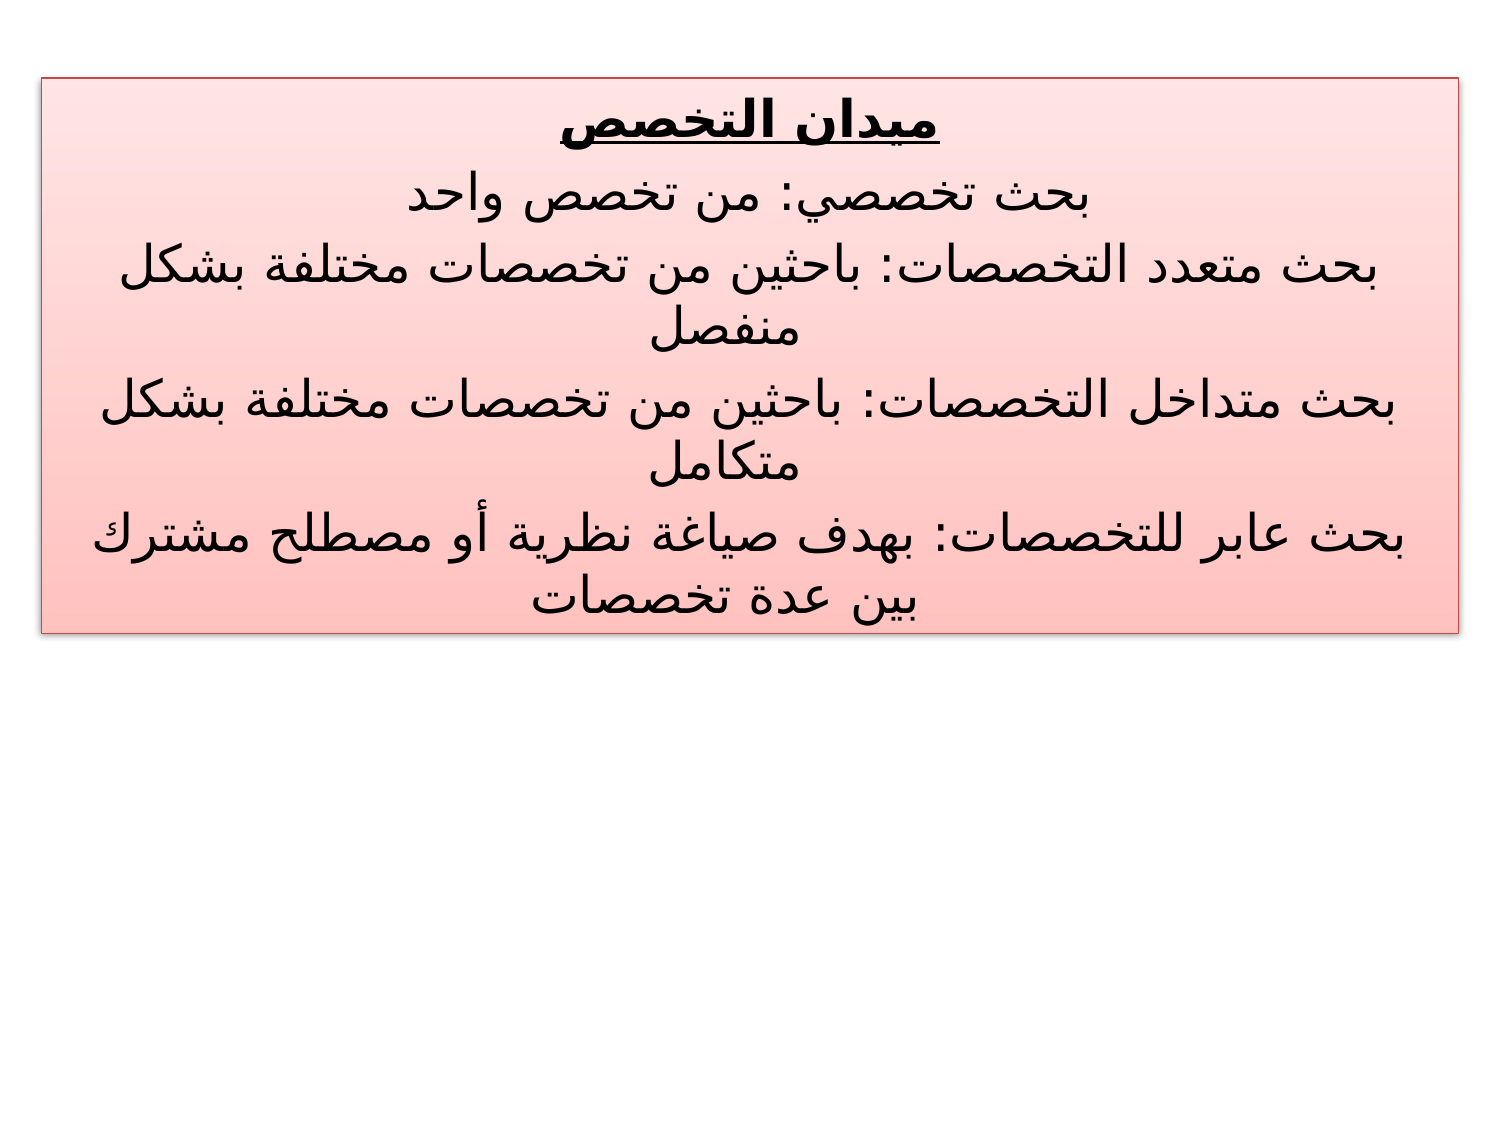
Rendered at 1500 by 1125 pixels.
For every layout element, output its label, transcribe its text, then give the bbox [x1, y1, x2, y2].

text_box ميدان التخصص بحث تخصصي: من تخصص واحد بحث متعدد التخصصات: باحثين من تخصصات مختلفة بشكل منفصل بحث متداخل التخصصات: باحثين من تخصصات مختلفة بشكل متكامل بحث عابر للتخصصات: بهدف صياغة نظرية أو مصطلح مشترك بين عدة تخصصات [41, 77, 1459, 634]
